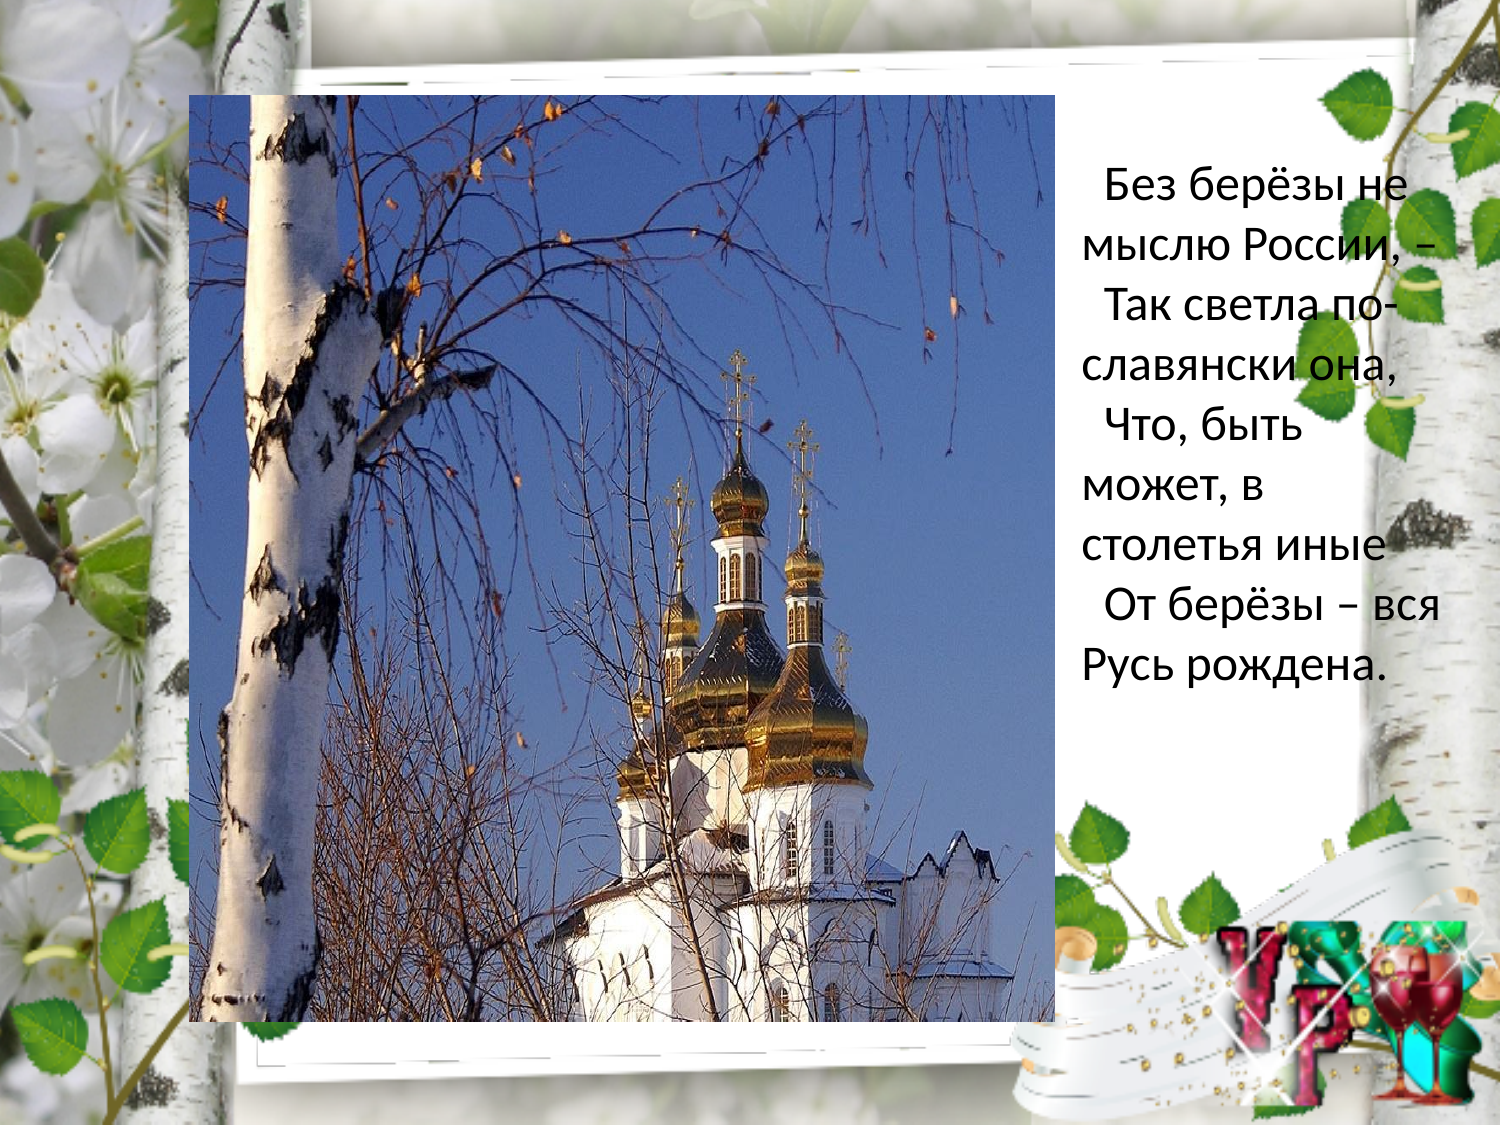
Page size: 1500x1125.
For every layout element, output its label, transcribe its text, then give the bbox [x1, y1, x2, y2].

text_box Без берёзы не мыслю России, – Так светла по-славянски она, Что, быть может, в столетья иные От берёзы – вся Русь рождена. [1066, 143, 1465, 699]
picture [0, 0, 1500, 1125]
